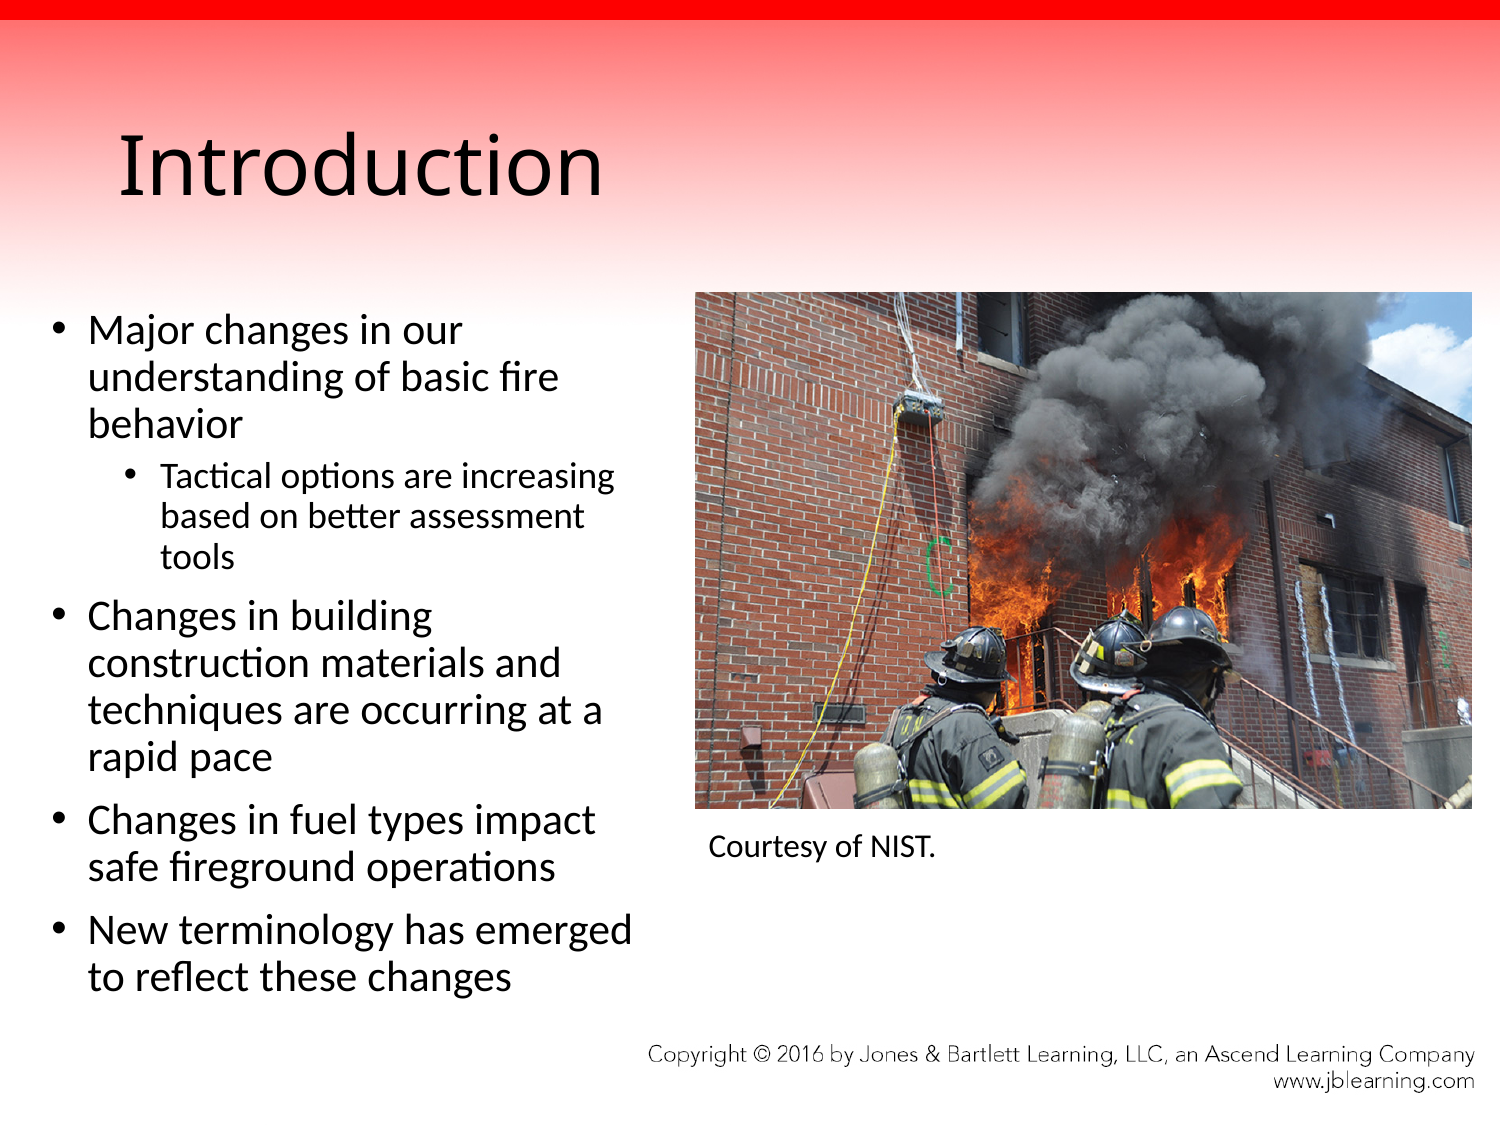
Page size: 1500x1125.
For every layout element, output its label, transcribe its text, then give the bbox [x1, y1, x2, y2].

list Major changes in our understanding of basic fire behavior Tactical options are increasing based on better assessment tools Changes in building construction materials and techniques are occurring at a rapid pace Changes in fuel types impact safe fireground operations New terminology has emerged to reflect these changes [36, 299, 674, 1014]
text_box Courtesy of NIST. [693, 816, 1086, 872]
picture [0, 0, 1500, 1125]
title Introduction [103, 59, 1397, 278]
